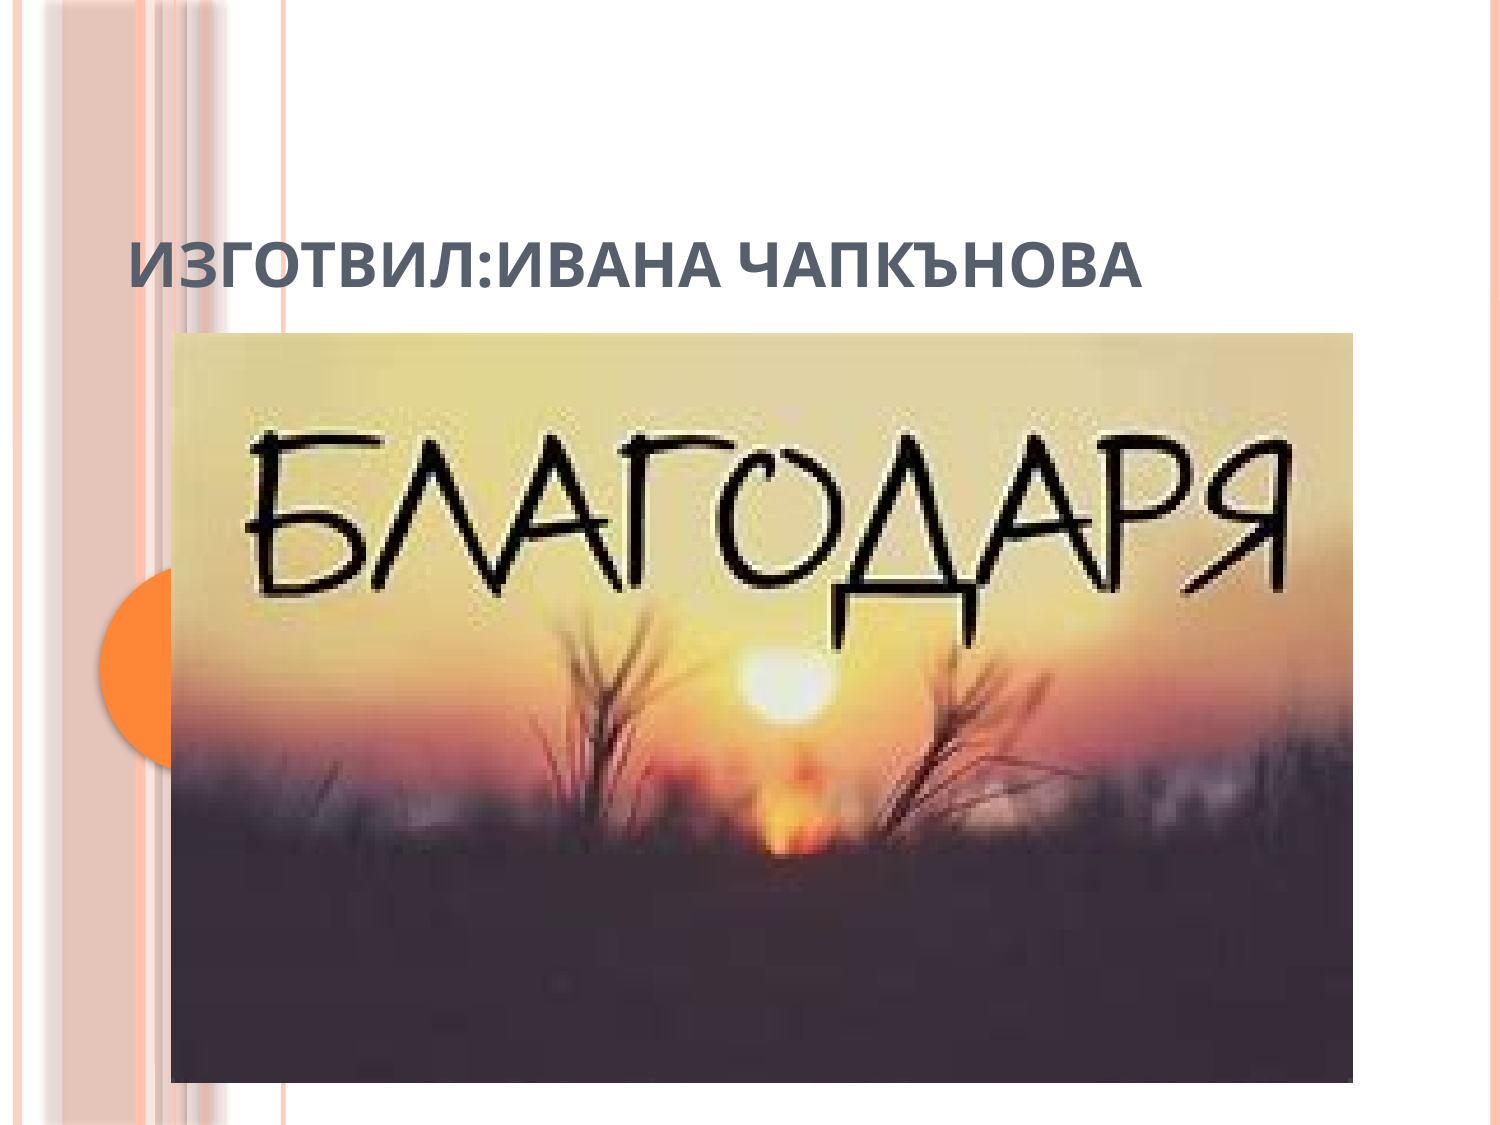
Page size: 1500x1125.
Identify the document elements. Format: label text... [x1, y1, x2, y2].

title Изготвил:Ивана Чапкънова [112, 66, 1388, 308]
picture [170, 333, 1353, 1084]
